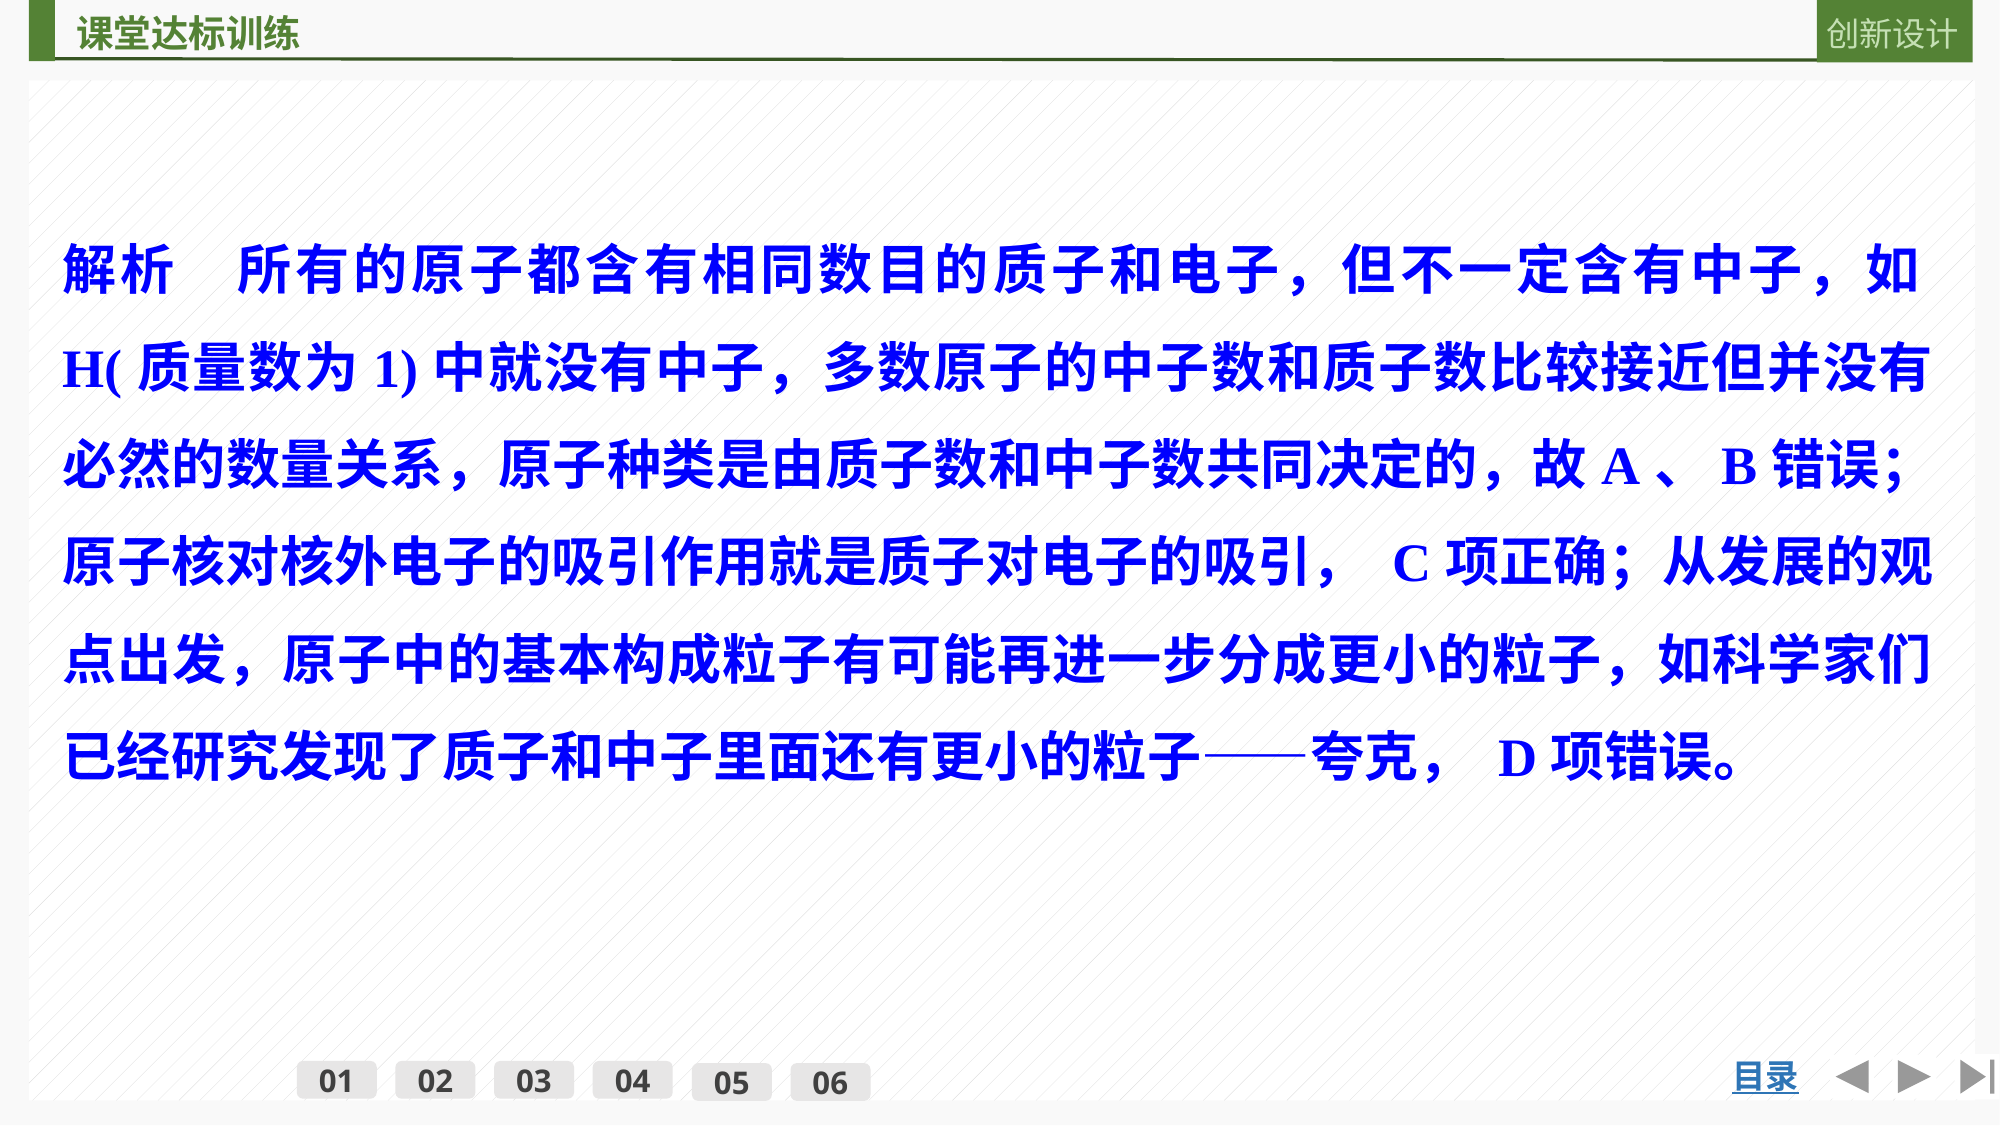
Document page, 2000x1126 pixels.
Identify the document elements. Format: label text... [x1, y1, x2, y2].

text_box 解析 所有的原子都含有相同数目的质子和电子，但不一定含有中子，如H(质量数为1)中就没有中子，多数原子的中子数和质子数比较接近但并没有必然的数量关系，原子种类是由质子数和中子数共同决定的，故A、B错误；原子核对核外电子的吸引作用就是质子对电子的吸引， C项正确；从发展的观点出发，原子中的基本构成粒子有可能再进一步分成更小的粒子，如科学家们已经研究发现了质子和中子里面还有更小的粒子——夸克， D项错误。 [42, 192, 1955, 798]
